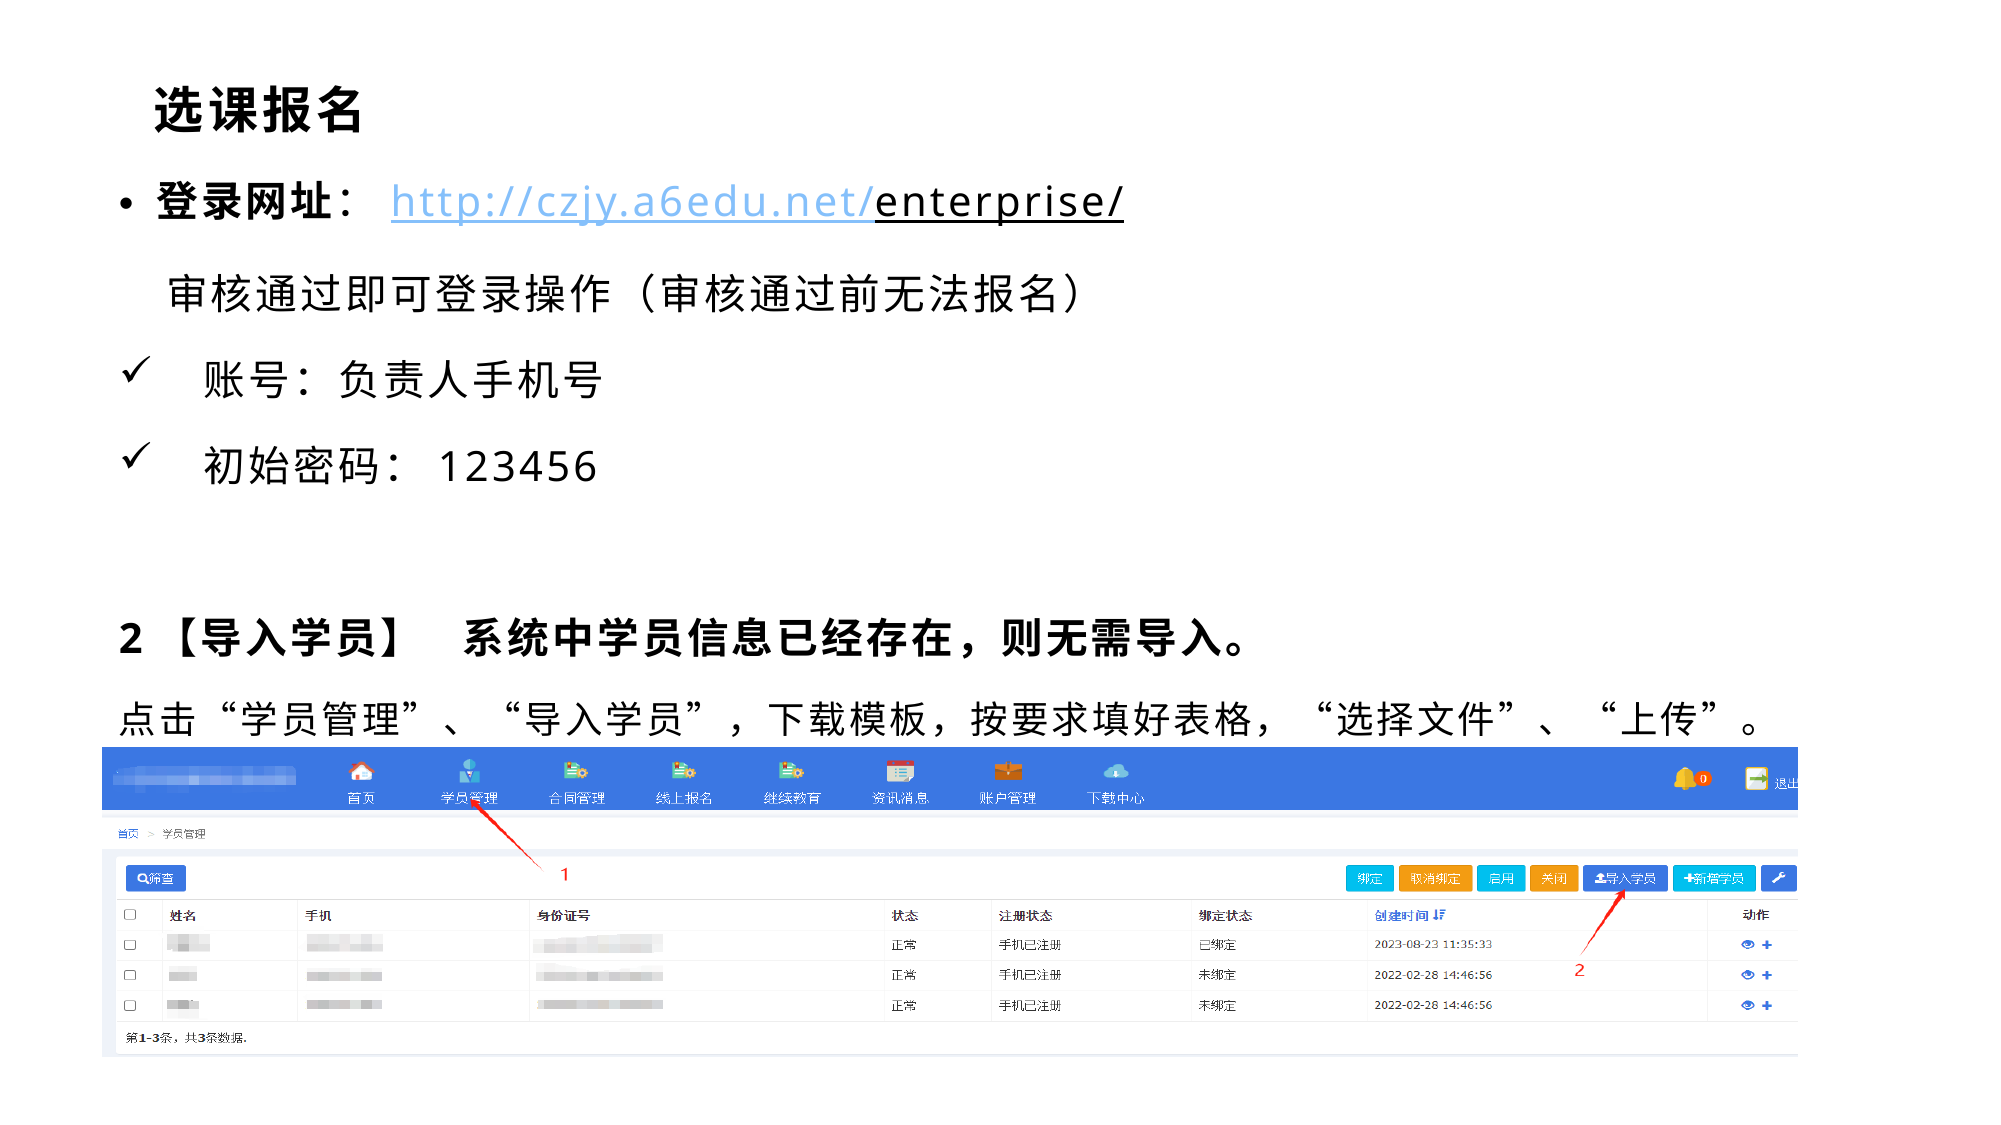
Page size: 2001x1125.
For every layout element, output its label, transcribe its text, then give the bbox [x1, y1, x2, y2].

list 登录网址：http://czjy.a6edu.net/enterprise/ 审核通过即可登录操作（审核通过前无法报名） 账号：负责人手机号 初始密码：123456 2【导入学员】 系统中学员信息已经存在，则无需导入。 点击“学员管理”、“导入学员”，下载模板，按要求填好表格，“选择文件”、“上传”。 [102, 158, 1828, 872]
picture [102, 747, 1798, 1057]
title 选课报名 [109, 72, 1891, 146]
